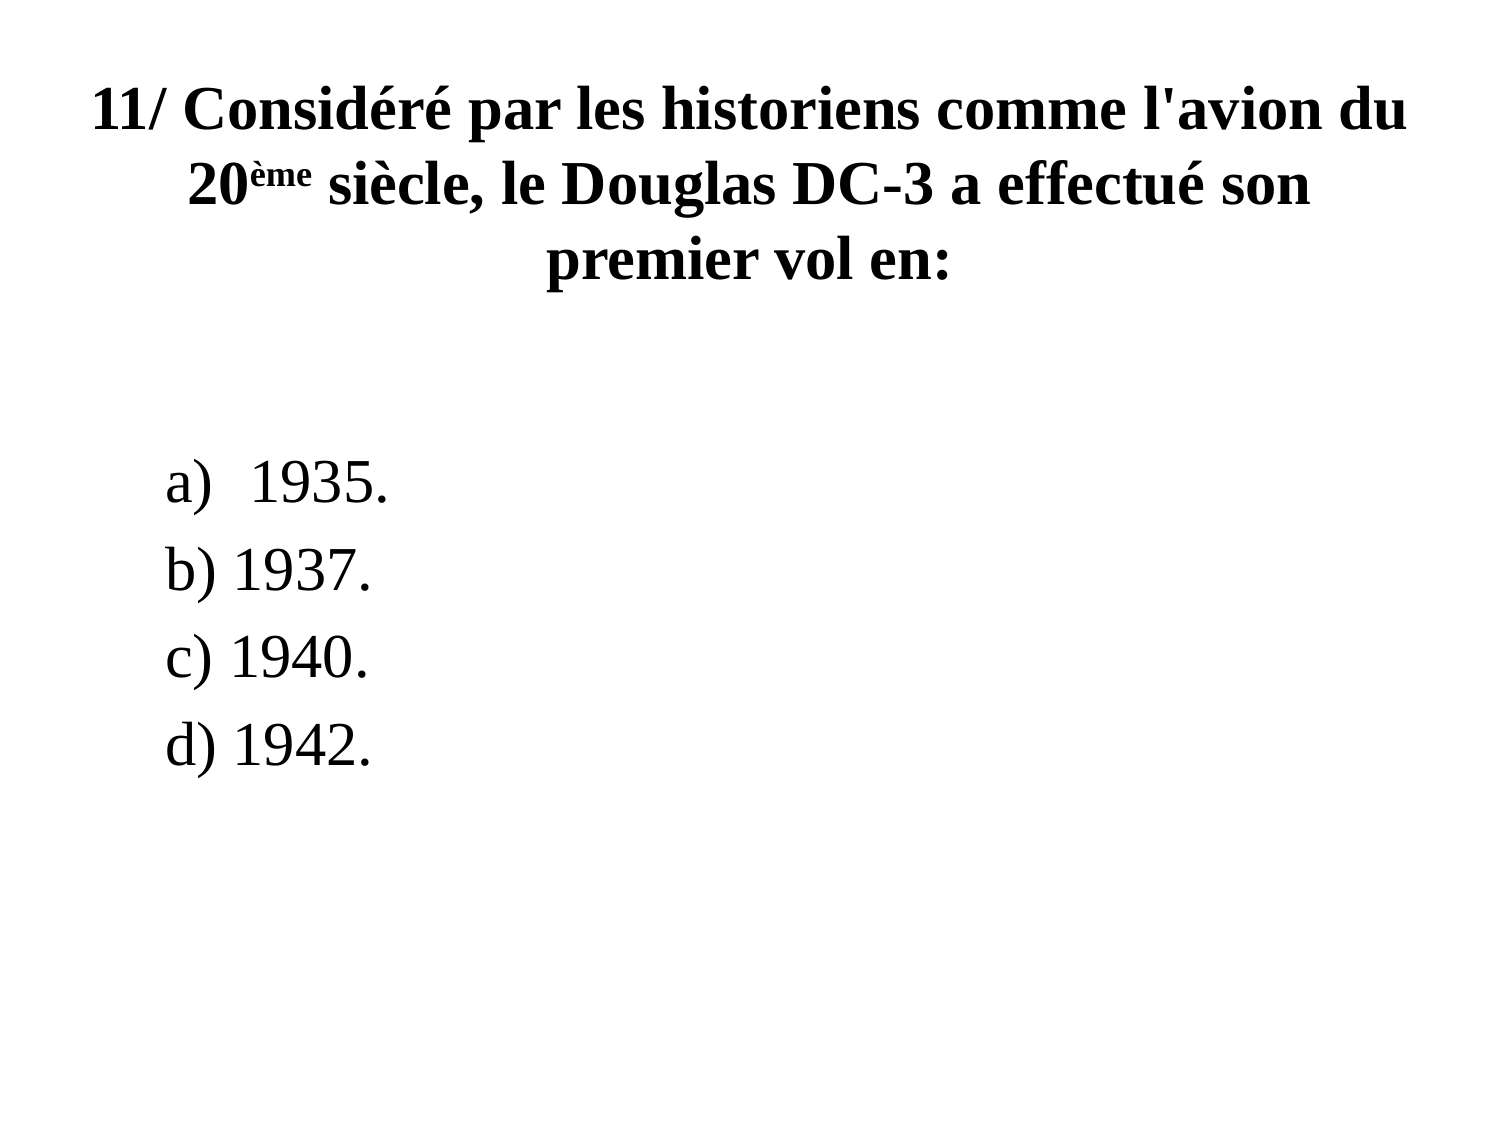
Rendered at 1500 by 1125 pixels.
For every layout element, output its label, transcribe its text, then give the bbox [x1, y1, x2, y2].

list 1935. b) 1937. c) 1940. d) 1942. [75, 432, 1329, 1005]
title 11/ Considéré par les historiens comme l'avion du 20ème siècle, le Douglas DC-3 a effectué son premier vol en: [75, 45, 1425, 315]
